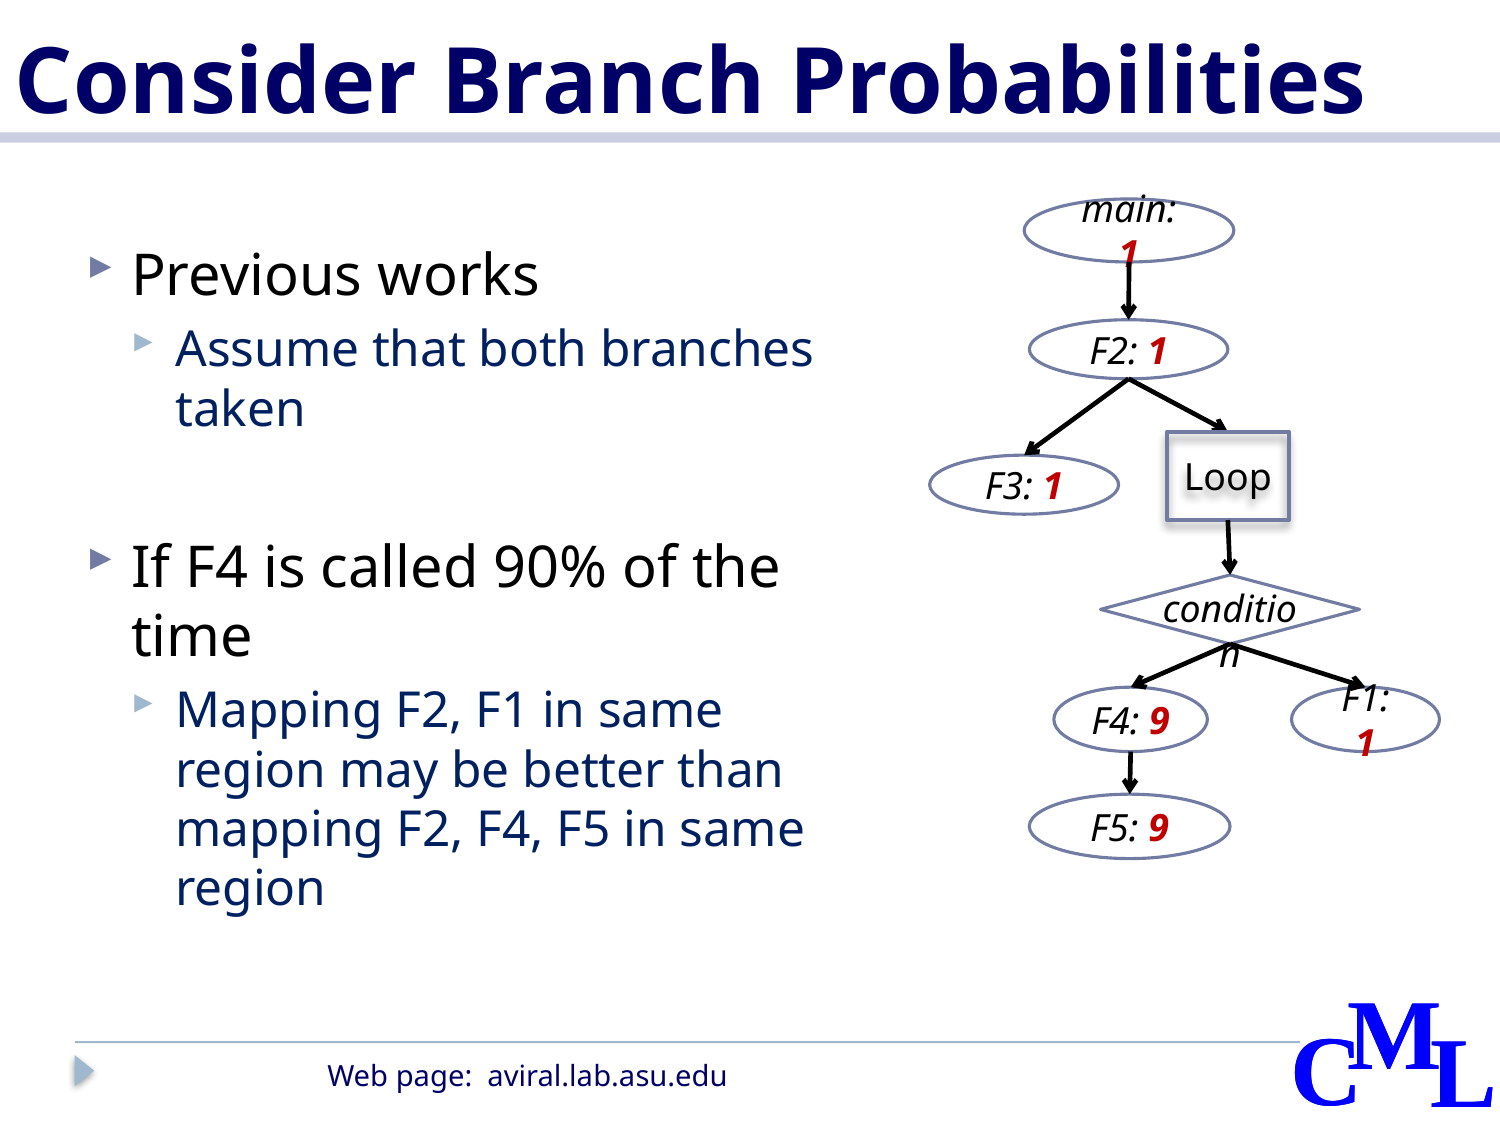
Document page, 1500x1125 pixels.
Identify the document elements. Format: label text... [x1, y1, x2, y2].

list Previous works Assume that both branches taken If F4 is called 90% of the time Mapping F2, F1 in same region may be better than mapping F2, F4, F5 in same region [71, 230, 885, 926]
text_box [1229, 643, 1366, 688]
text_box Loop [1166, 431, 1290, 521]
text_box condition [1140, 577, 1320, 643]
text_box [1227, 519, 1231, 576]
text_box [1320, 597, 1362, 622]
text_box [1129, 378, 1229, 432]
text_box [1130, 643, 1229, 688]
text_box F4: 9 [1052, 685, 1209, 754]
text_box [1023, 378, 1129, 456]
text_box F2: 1 [1027, 318, 1230, 378]
text_box [1098, 597, 1140, 622]
text_box F3: 1 [928, 453, 1121, 516]
text_box main: 1 [1022, 197, 1236, 264]
text_box F1: 1 [1289, 685, 1442, 754]
title Consider Branch Probabilities [0, 0, 1500, 140]
text_box F5: 9 [1027, 792, 1232, 861]
